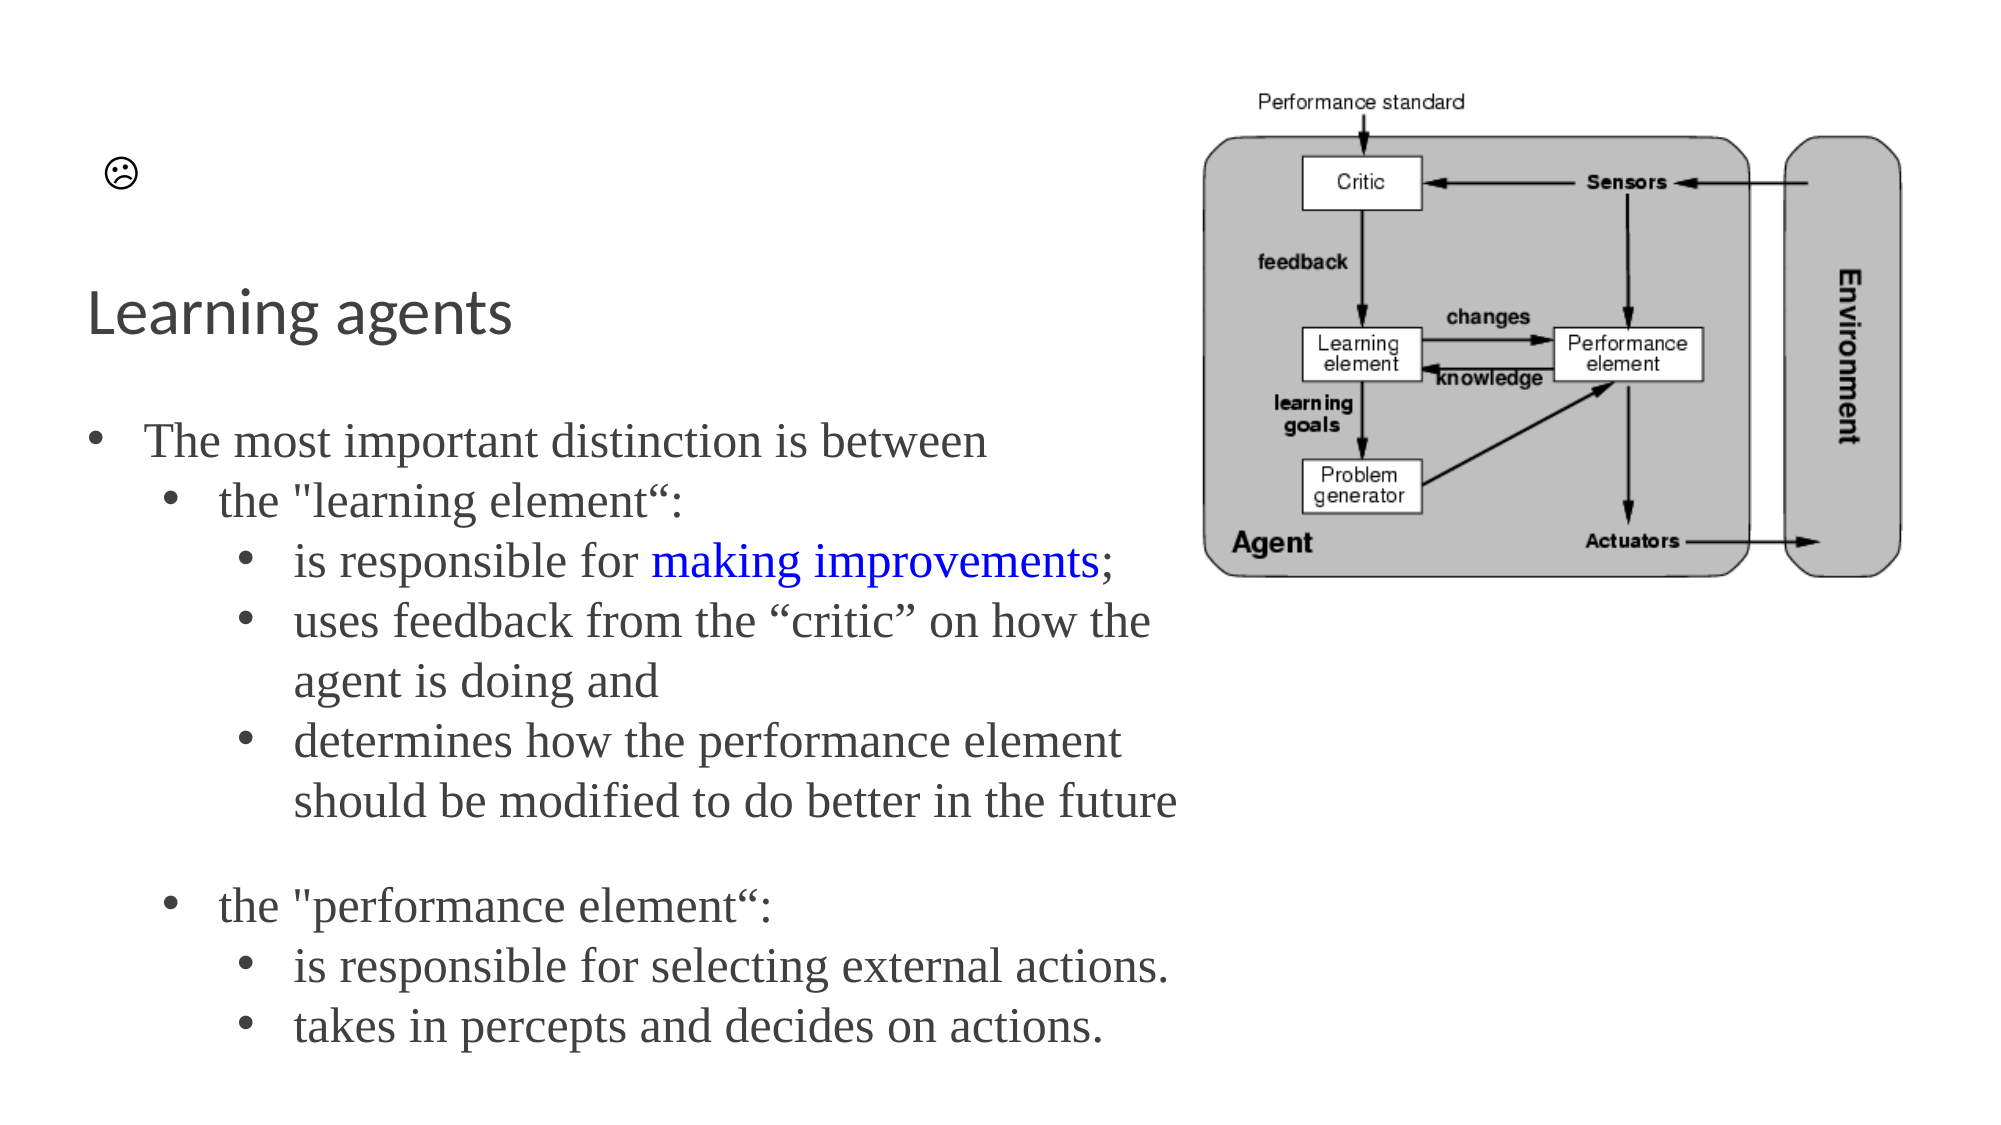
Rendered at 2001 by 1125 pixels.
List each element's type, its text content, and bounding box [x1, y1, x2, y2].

text_box ☹ [72, 129, 185, 212]
text_box Learning agents The most important distinction is between the "learning element“: is responsible for making improvements; uses feedback from the “critic” on how the agent is doing and determines how the performance element should be modified to do better in the future the "performance element“: is responsible for selecting external actions. takes in percepts and decides on actions. [72, 260, 1201, 1060]
picture [1200, 89, 1903, 581]
